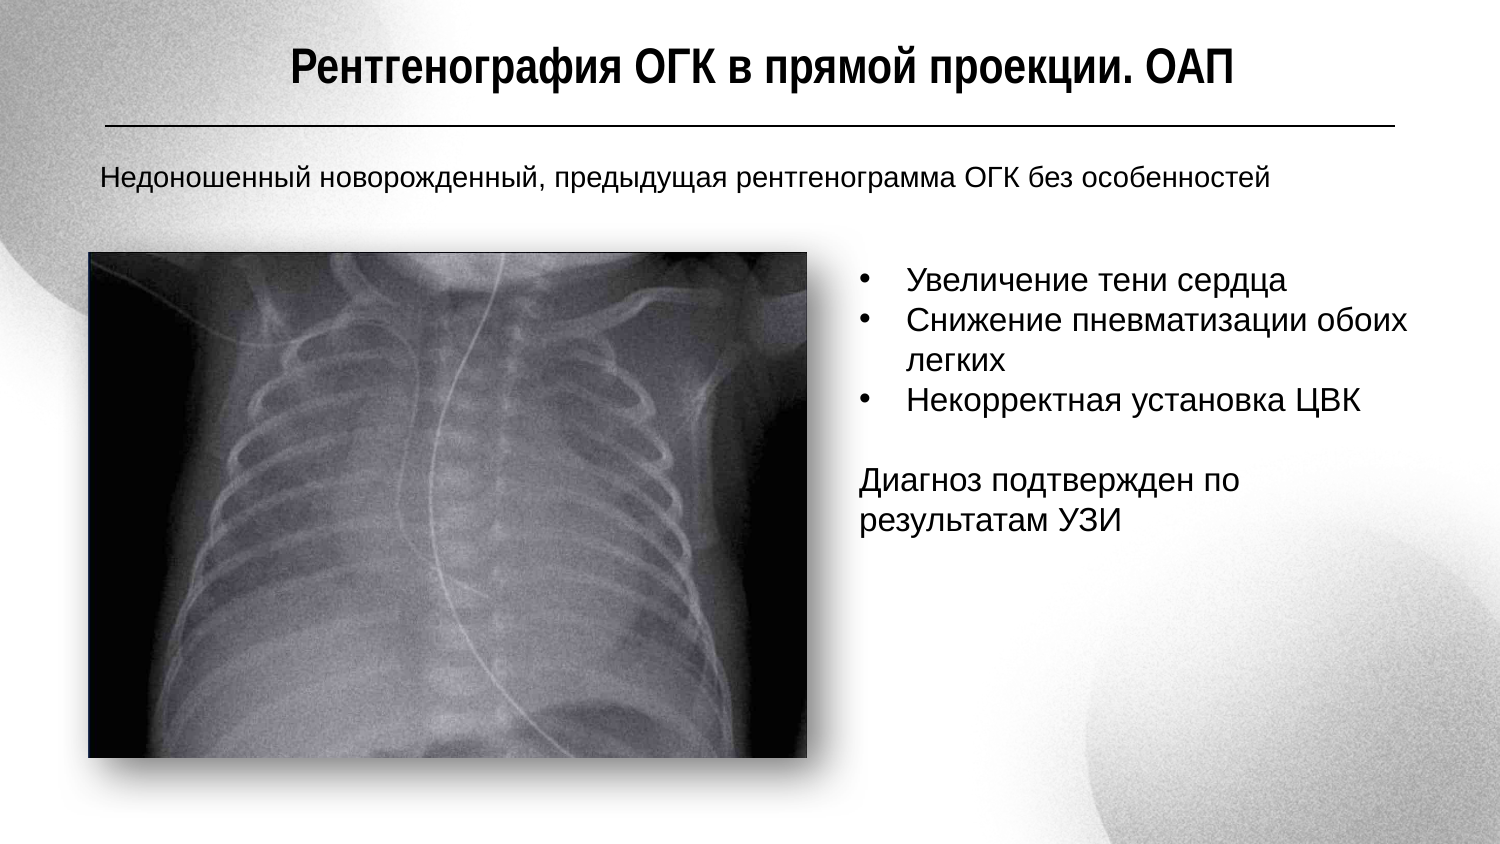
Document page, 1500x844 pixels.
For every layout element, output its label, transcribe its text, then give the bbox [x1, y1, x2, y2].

picture [967, 445, 1500, 844]
text_box Недоношенный новорожденный, предыдущая рентгенограмма ОГК без особенностей [88, 152, 1352, 199]
text_box Увеличение тени сердца Снижение пневматизации обоих легких Некорректная установка ЦВК Диагноз подтвержден по результатам УЗИ [847, 252, 1422, 544]
text_box Рентгенография ОГК в прямой проекции. ОАП [47, 27, 1479, 99]
picture [0, 0, 808, 758]
